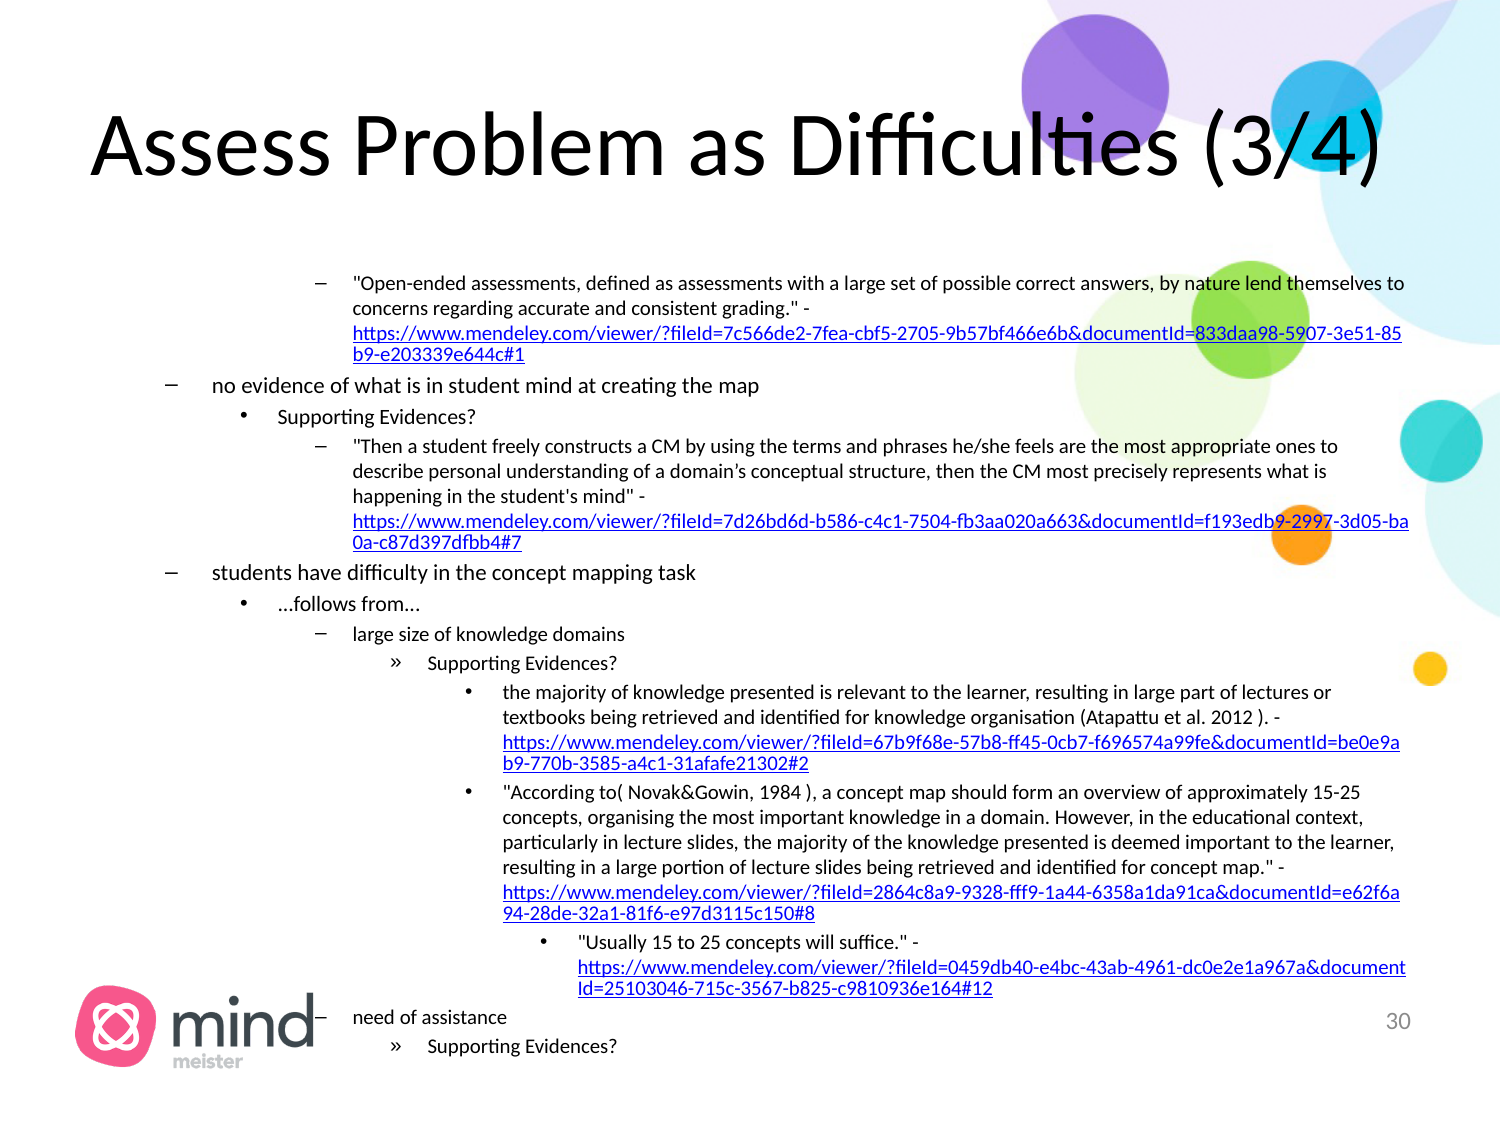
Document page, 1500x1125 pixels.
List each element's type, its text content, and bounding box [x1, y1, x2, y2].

title Assess Problem as Difficulties (3/4) [75, 45, 1425, 233]
picture [75, 980, 314, 1072]
list "Open-ended assessments, defined as assessments with a large set of possible correct answers, by nature lend themselves to concerns regarding accurate and consistent grading." - https://www.mendeley.com/viewer/?fileId=7c566de2-7fea-cbf5-2705-9b57bf466e6b&documentId=833daa98-5907-3e51-85b9-e203339e644c#1 no evidence of what is in student mind at creating the map Supporting Evidences? "Then a student freely constructs a CM by using the terms and phrases he/she feels are the most appropriate ones to describe personal understanding of a domain’s conceptual structure, then the CM most precisely represents what is happening in the student's mind" - https://www.mendeley.com/viewer/?fileId=7d26bd6d-b586-c4c1-7504-fb3aa020a663&documentId=f193edb9-2997-3d05-ba0a-c87d397dfbb4#7 students have difficulty in the concept mapping task ...follows from... large size of knowledge domains Supporting Evidences? the majority of knowledge presented is relevant to the learner, resulting in large part of lectures or textbooks being retrieved and identified for knowledge organisation (Atapattu et al. 2012 ). - https://www.mendeley.com/viewer/?fileId=67b9f68e-57b8-ff45-0cb7-f696574a99fe&documentId=be0e9ab9-770b-3585-a4c1-31afafe21302#2 "According to( Novak&Gowin, 1984 ), a concept map should form an overview of approximately 15-25 concepts, organising the most important knowledge in a domain. However, in the educational context, particularly in lecture slides, the majority of the knowledge presented is deemed important to the learner, resulting in a large portion of lecture slides being retrieved and identified for concept map." - https://www.mendeley.com/viewer/?fileId=2864c8a9-9328-fff9-1a44-6358a1da91ca&documentId=e62f6a94-28de-32a1-81f6-e97d3115c150#8 "Usually 15 to 25 concepts will suffice." - https://www.mendeley.com/viewer/?fileId=0459db40-e4bc-43ab-4961-dc0e2e1a967a&documentId=25103046-715c-3567-b825-c9810936e164#12 need of assistance Supporting Evidences? [75, 262, 1425, 952]
picture [1021, 0, 1500, 686]
slide_number ‹#› [1076, 989, 1427, 1050]
